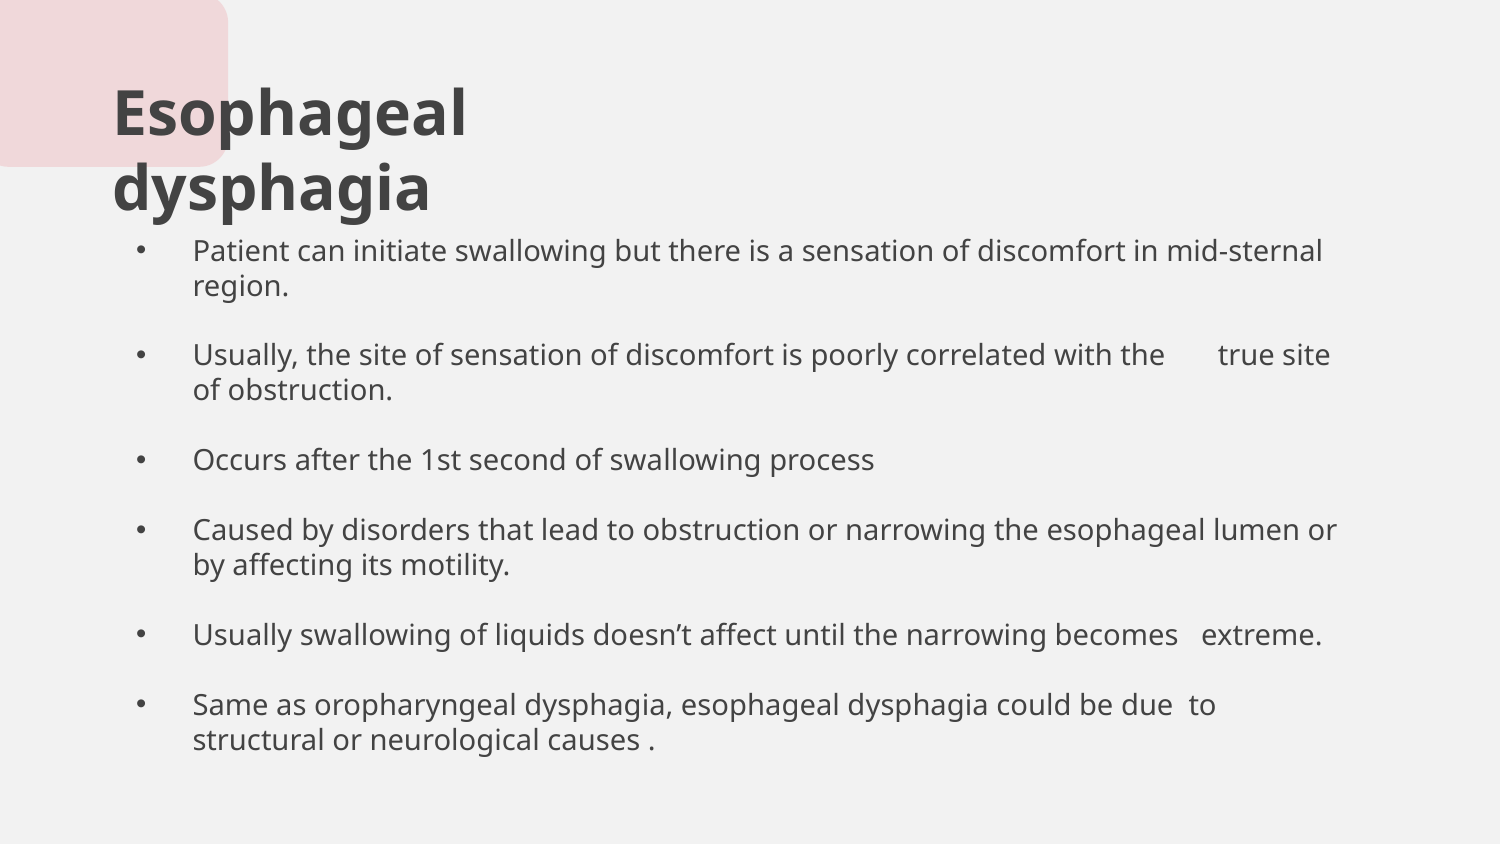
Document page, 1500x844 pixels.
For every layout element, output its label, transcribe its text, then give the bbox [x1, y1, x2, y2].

title Esophageal dysphagia [97, 58, 616, 266]
subtitle Patient can initiate swallowing but there is a sensation of discomfort in mid-sternal region. Usually, the site of sensation of discomfort is poorly correlated with the true site of obstruction. Occurs after the 1st second of swallowing process Caused by disorders that lead to obstruction or narrowing the esophageal lumen or by affecting its motility. Usually swallowing of liquids doesn’t affect until the narrowing becomes extreme. Same as oropharyngeal dysphagia, esophageal dysphagia could be due to structural or neurological causes . [102, 216, 1367, 769]
